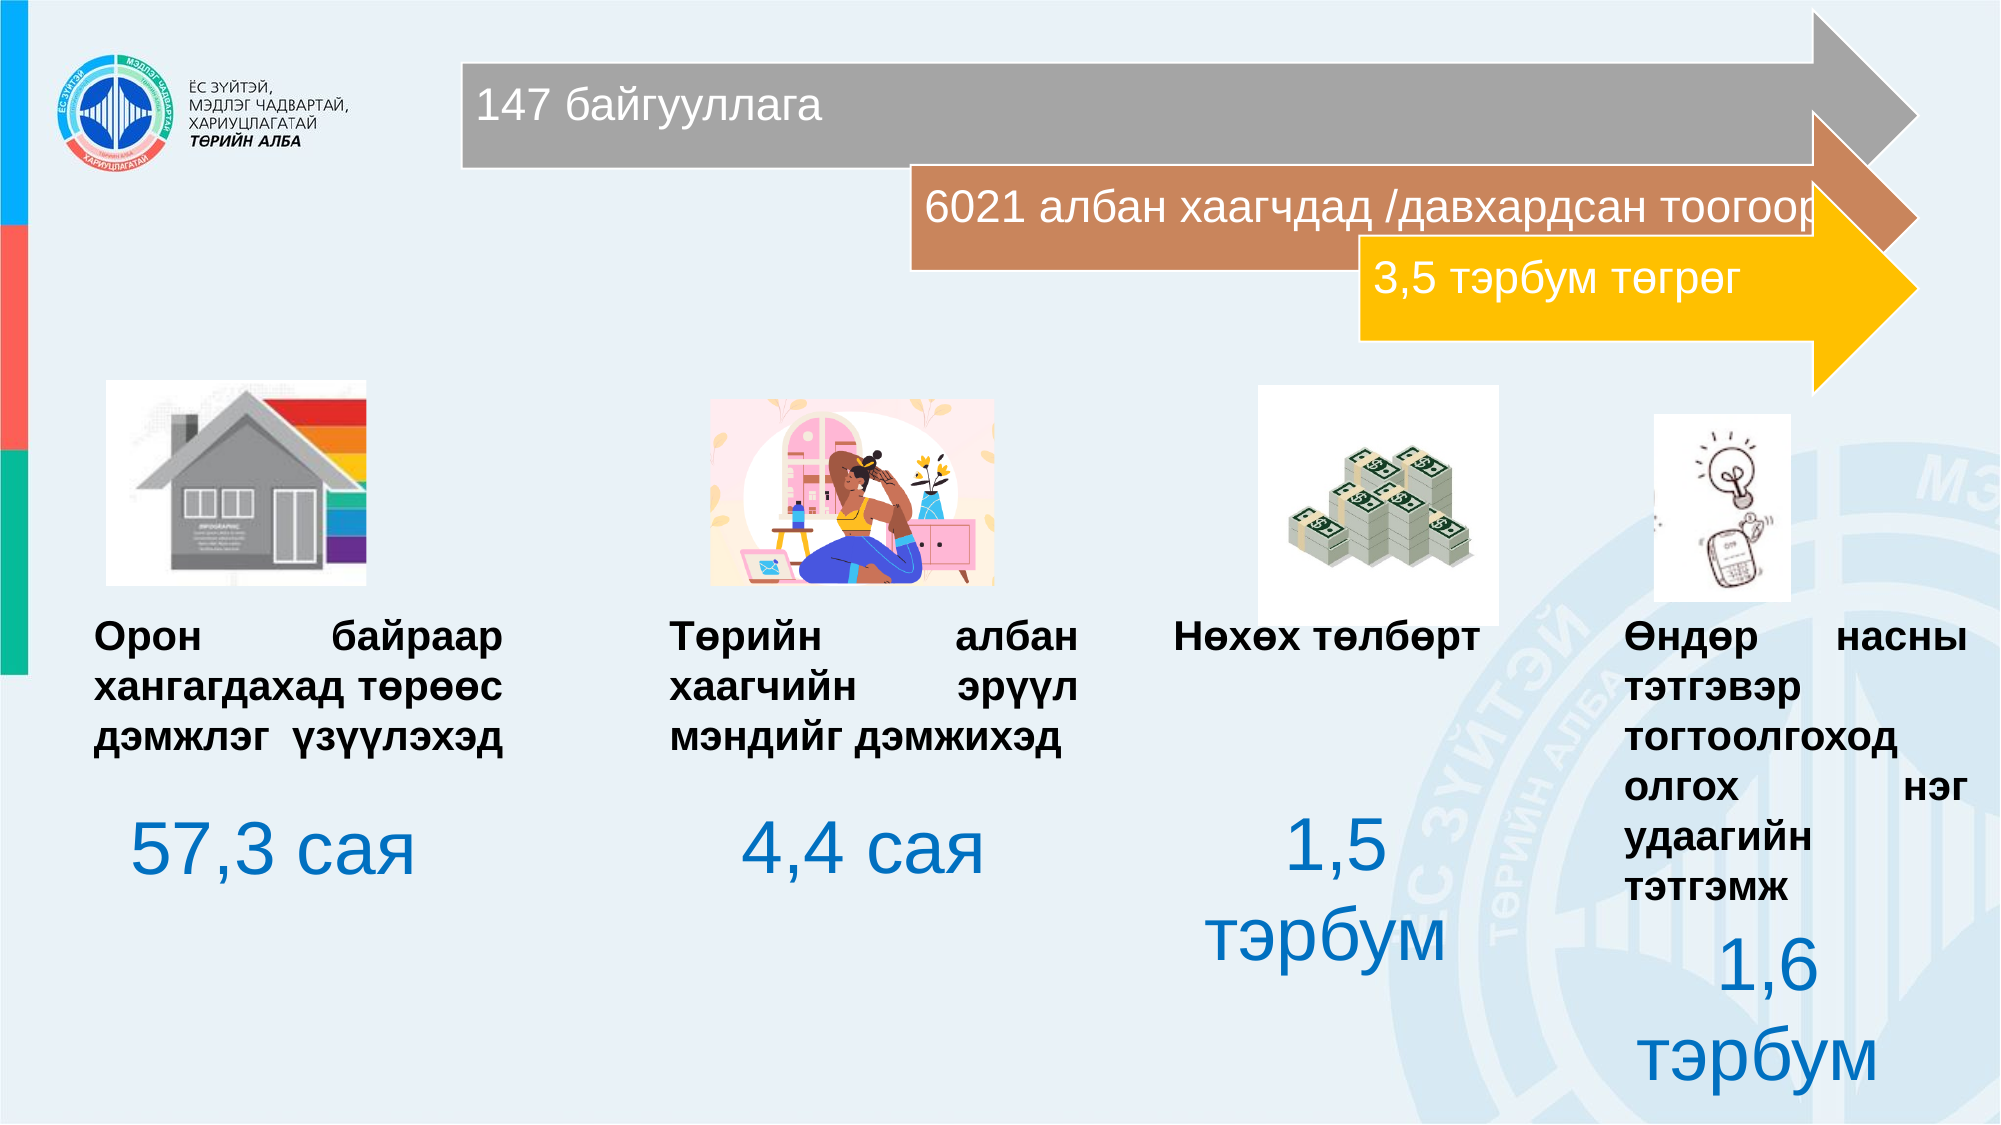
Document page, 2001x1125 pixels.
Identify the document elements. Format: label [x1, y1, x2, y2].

text_box [1590, 414, 1984, 1106]
text_box [79, 9, 1919, 899]
text_box [654, 399, 1094, 898]
picture [0, 0, 2000, 1125]
text_box [1158, 385, 1598, 985]
